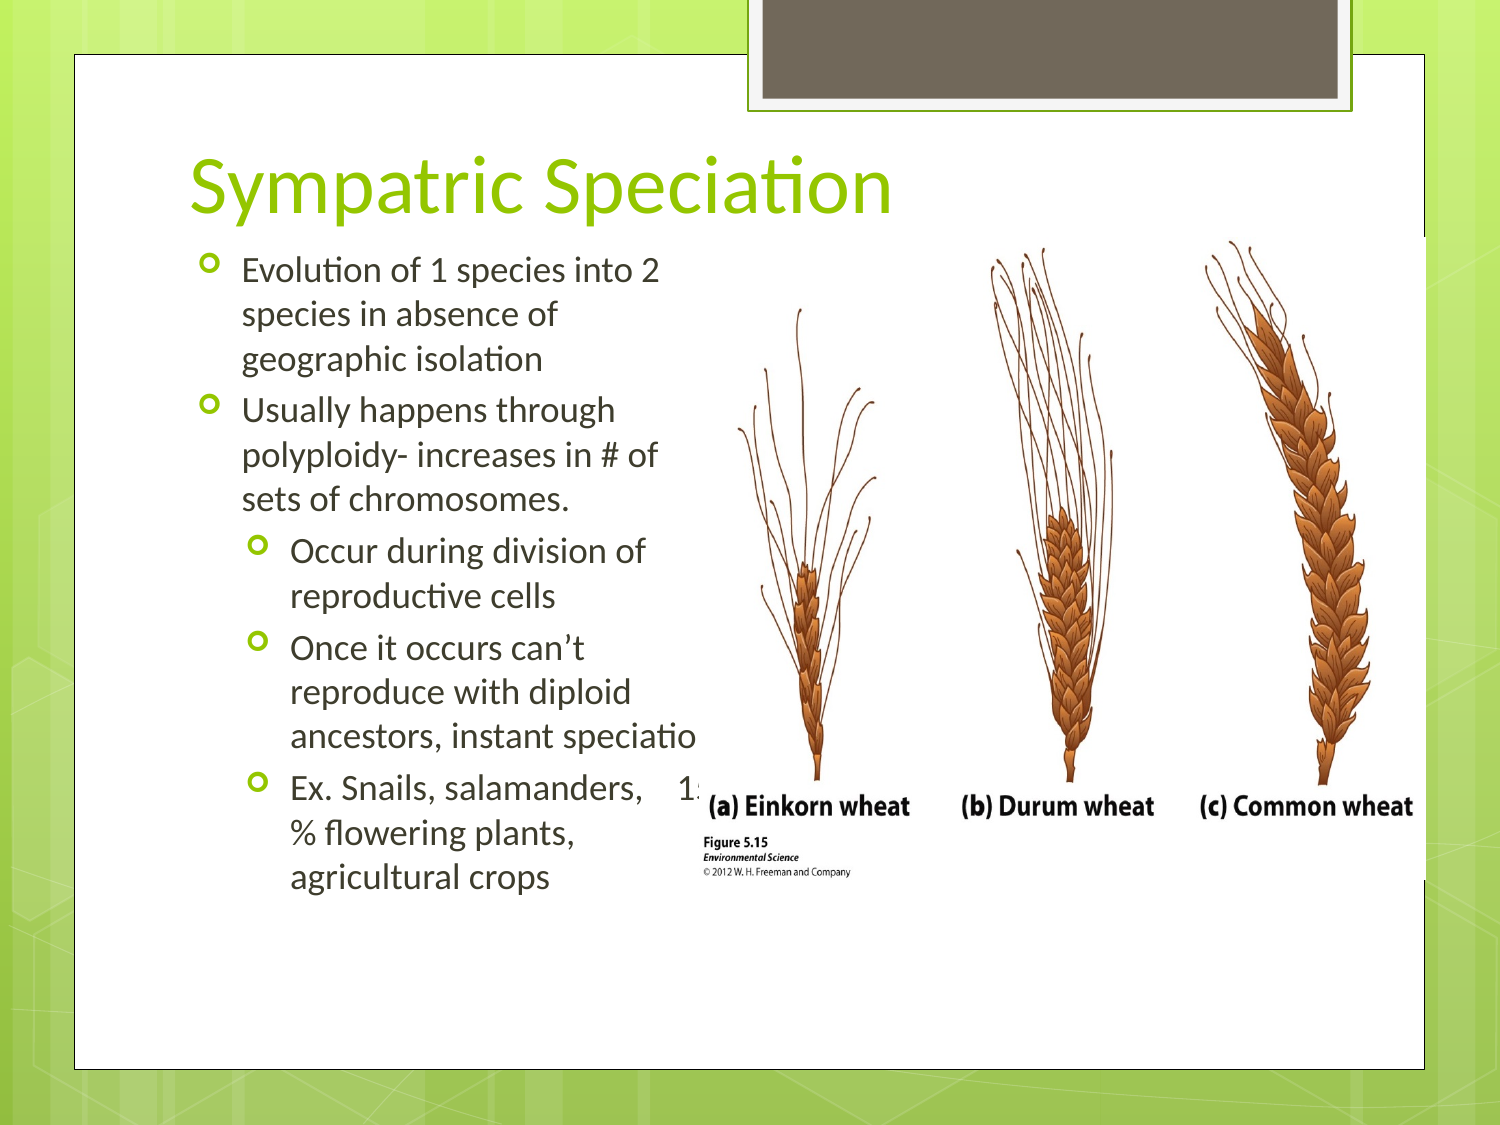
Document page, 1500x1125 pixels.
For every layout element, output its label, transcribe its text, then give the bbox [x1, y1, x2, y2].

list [699, 237, 1426, 880]
title Sympatric Speciation [174, 50, 1328, 237]
list Evolution of 1 species into 2 species in absence of geographic isolation Usually happens through polyploidy- increases in # of sets of chromosomes. Occur during division of reproductive cells Once it occurs can’t reproduce with diploid ancestors, instant speciation Ex. Snails, salamanders, 15 % flowering plants, agricultural crops [171, 237, 732, 953]
